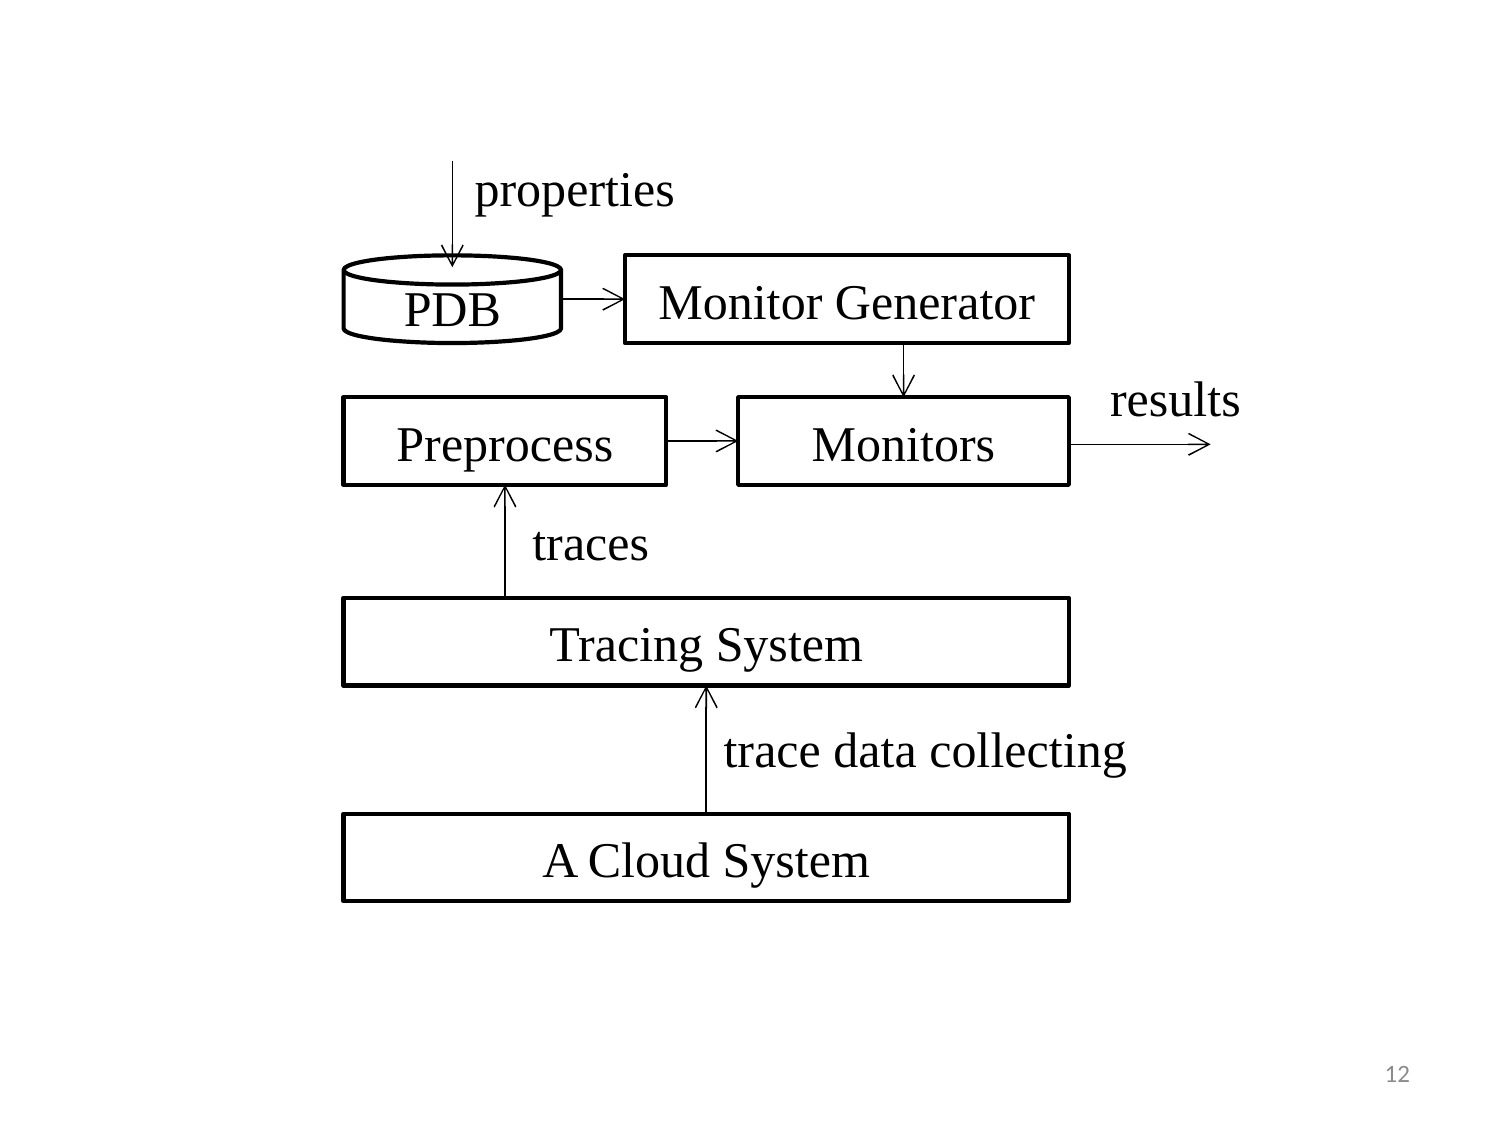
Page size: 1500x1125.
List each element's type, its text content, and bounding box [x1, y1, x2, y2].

text_box Monitors [736, 395, 1071, 487]
text_box properties [459, 148, 691, 224]
text_box A Cloud System [341, 812, 1071, 903]
text_box traces [517, 503, 665, 579]
text_box Preprocess [341, 395, 668, 487]
text_box Monitor Generator [623, 253, 1071, 345]
text_box trace data collecting [710, 710, 1143, 785]
text_box results [1095, 359, 1256, 434]
text_box Tracing System [341, 596, 1071, 688]
slide_number 12 [1074, 1042, 1425, 1103]
text_box PDB [341, 253, 564, 346]
